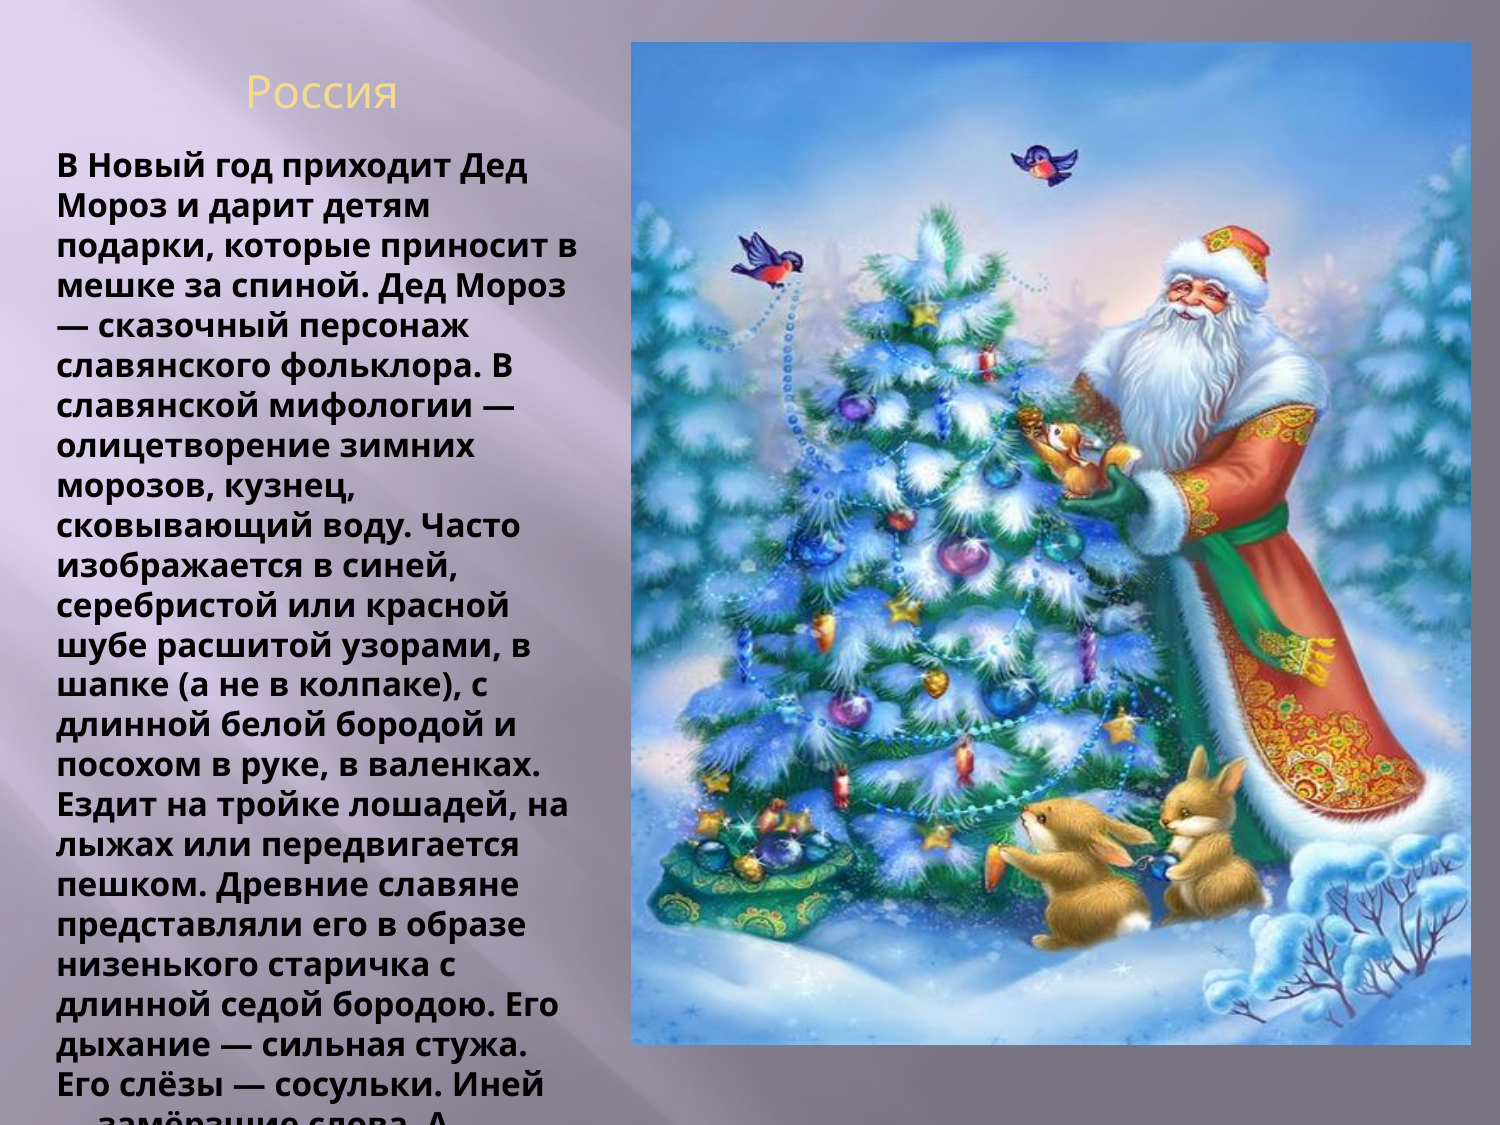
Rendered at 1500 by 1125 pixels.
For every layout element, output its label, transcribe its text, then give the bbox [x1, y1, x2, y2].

title Россия [75, 44, 569, 126]
list В Новый год приходит Дед Мороз и дарит детям подарки, которые приносит в мешке за спиной. Дед Мороз — сказочный персонаж славянского фольклора. В славянской мифологии — олицетворение зимних морозов, кузнец, сковывающий воду. Часто изображается в синей, серебристой или красной шубе расшитой узорами, в шапке (а не в колпаке), с длинной белой бородой и посохом в руке, в валенках. Ездит на тройке лошадей, на лыжах или передвигается пешком. Древние славяне представляли его в образе низенького старичка с длинной седой бородою. Его дыхание — сильная стужа. Его слёзы — сосульки. Иней — замёрзшие слова. А волосы — снежные облака. [41, 137, 597, 1047]
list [631, 42, 1471, 1045]
